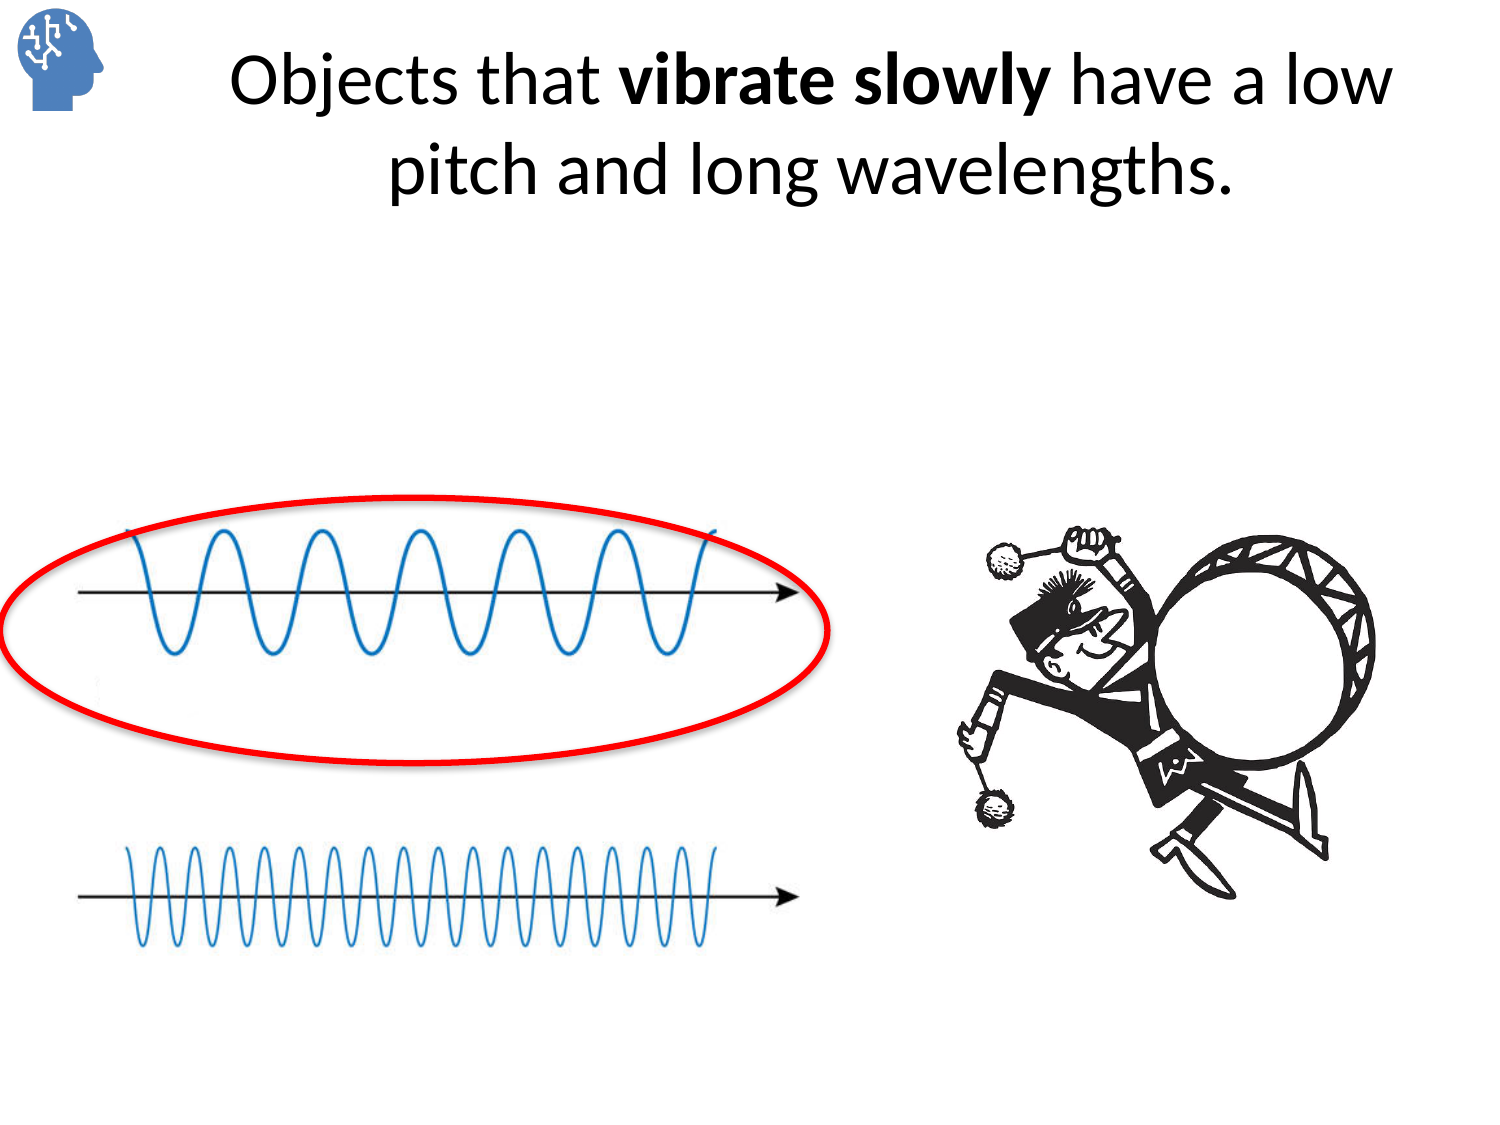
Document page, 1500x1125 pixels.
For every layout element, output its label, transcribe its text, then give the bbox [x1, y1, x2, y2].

picture [872, 442, 1459, 984]
text_box Objects that vibrate slowly have a low pitch and long wavelengths. [165, 22, 1459, 218]
text_box [0, 0, 121, 121]
picture [43, 282, 836, 1075]
text_box [0, 574, 38, 687]
